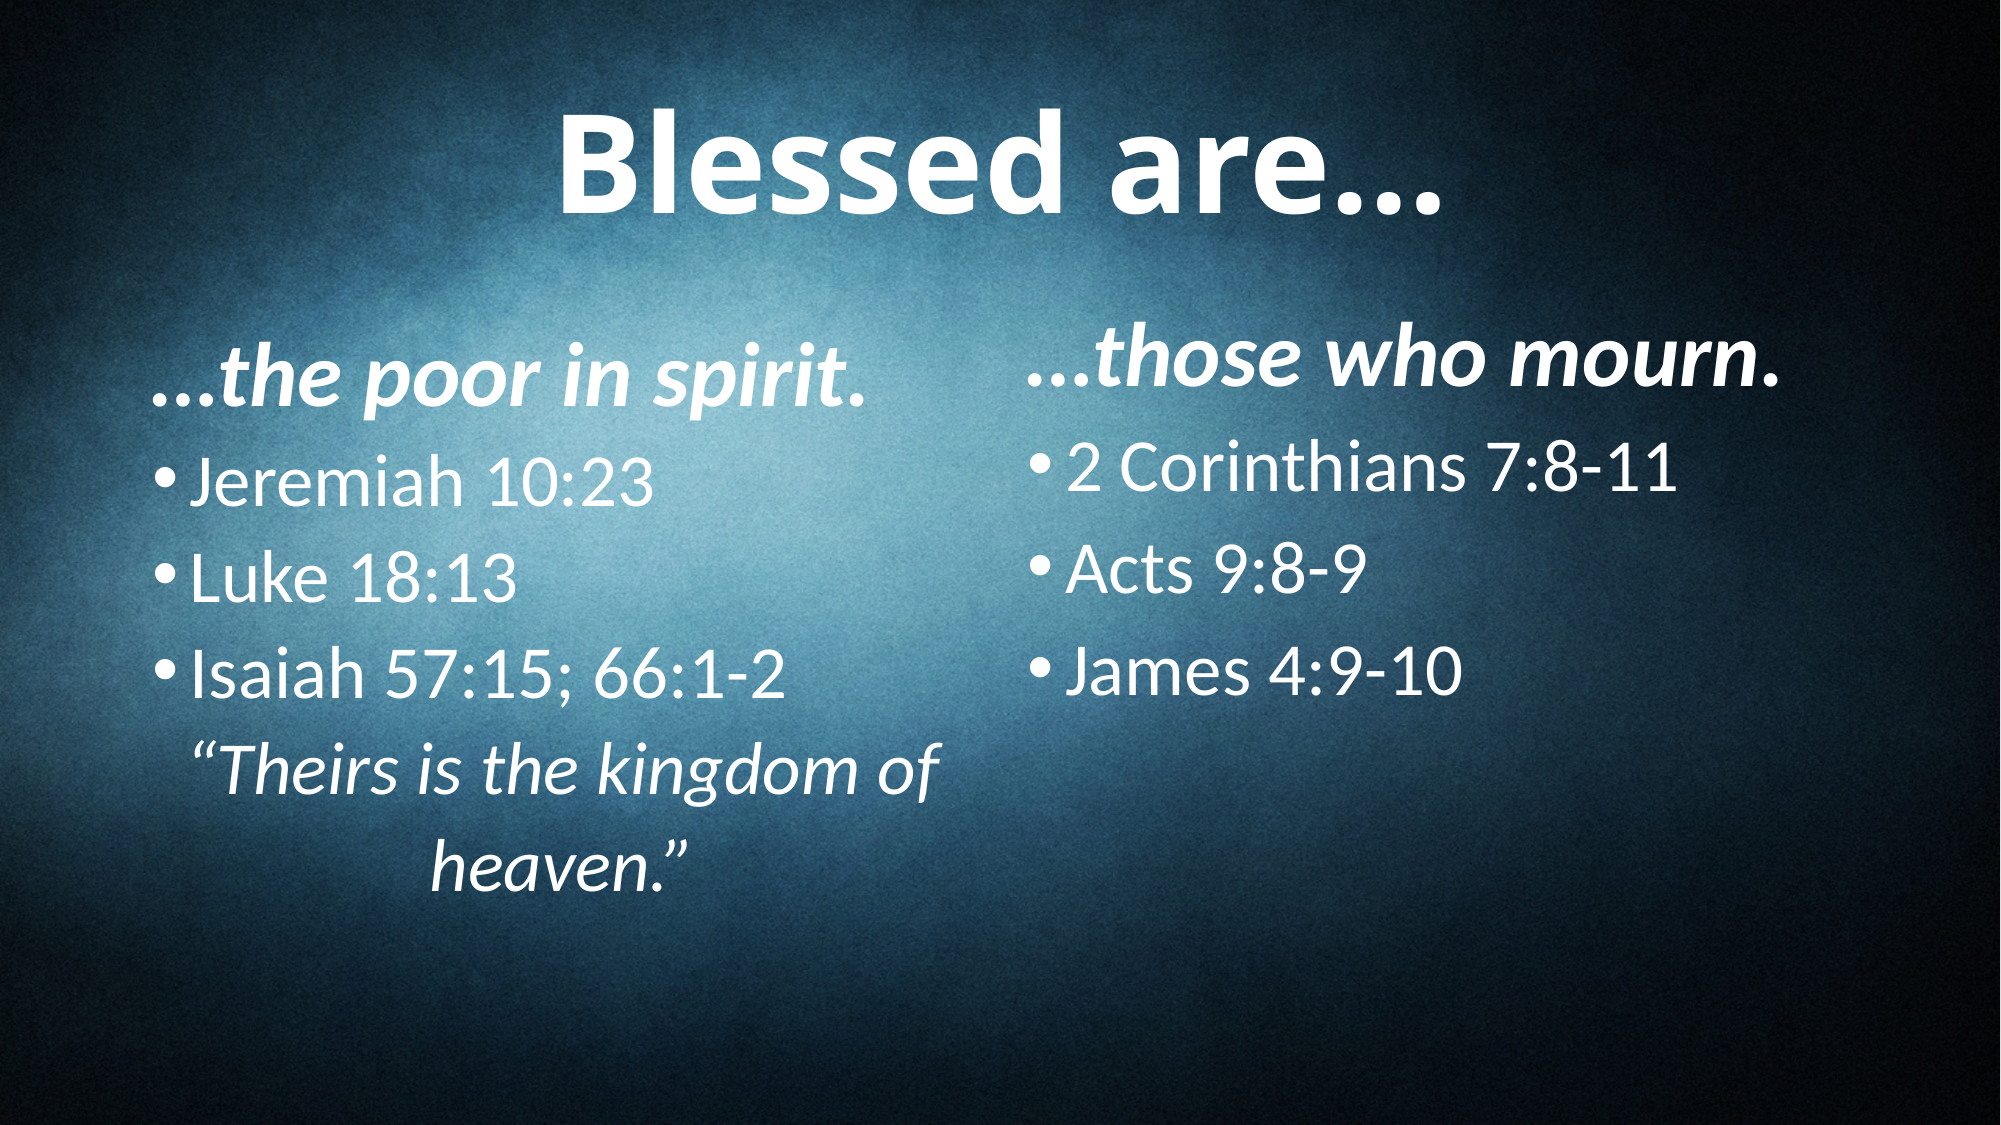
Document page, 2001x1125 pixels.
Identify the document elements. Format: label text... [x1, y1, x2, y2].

title Blessed are… [137, 59, 1863, 278]
list …the poor in spirit. Jeremiah 10:23 Luke 18:13 Isaiah 57:15; 66:1-2 “Theirs is the kingdom of heaven.” [137, 299, 988, 1014]
picture [0, 0, 2001, 1125]
list …those who mourn. 2 Corinthians 7:8-11 Acts 9:8-9 James 4:9-10 [1012, 299, 1863, 1014]
